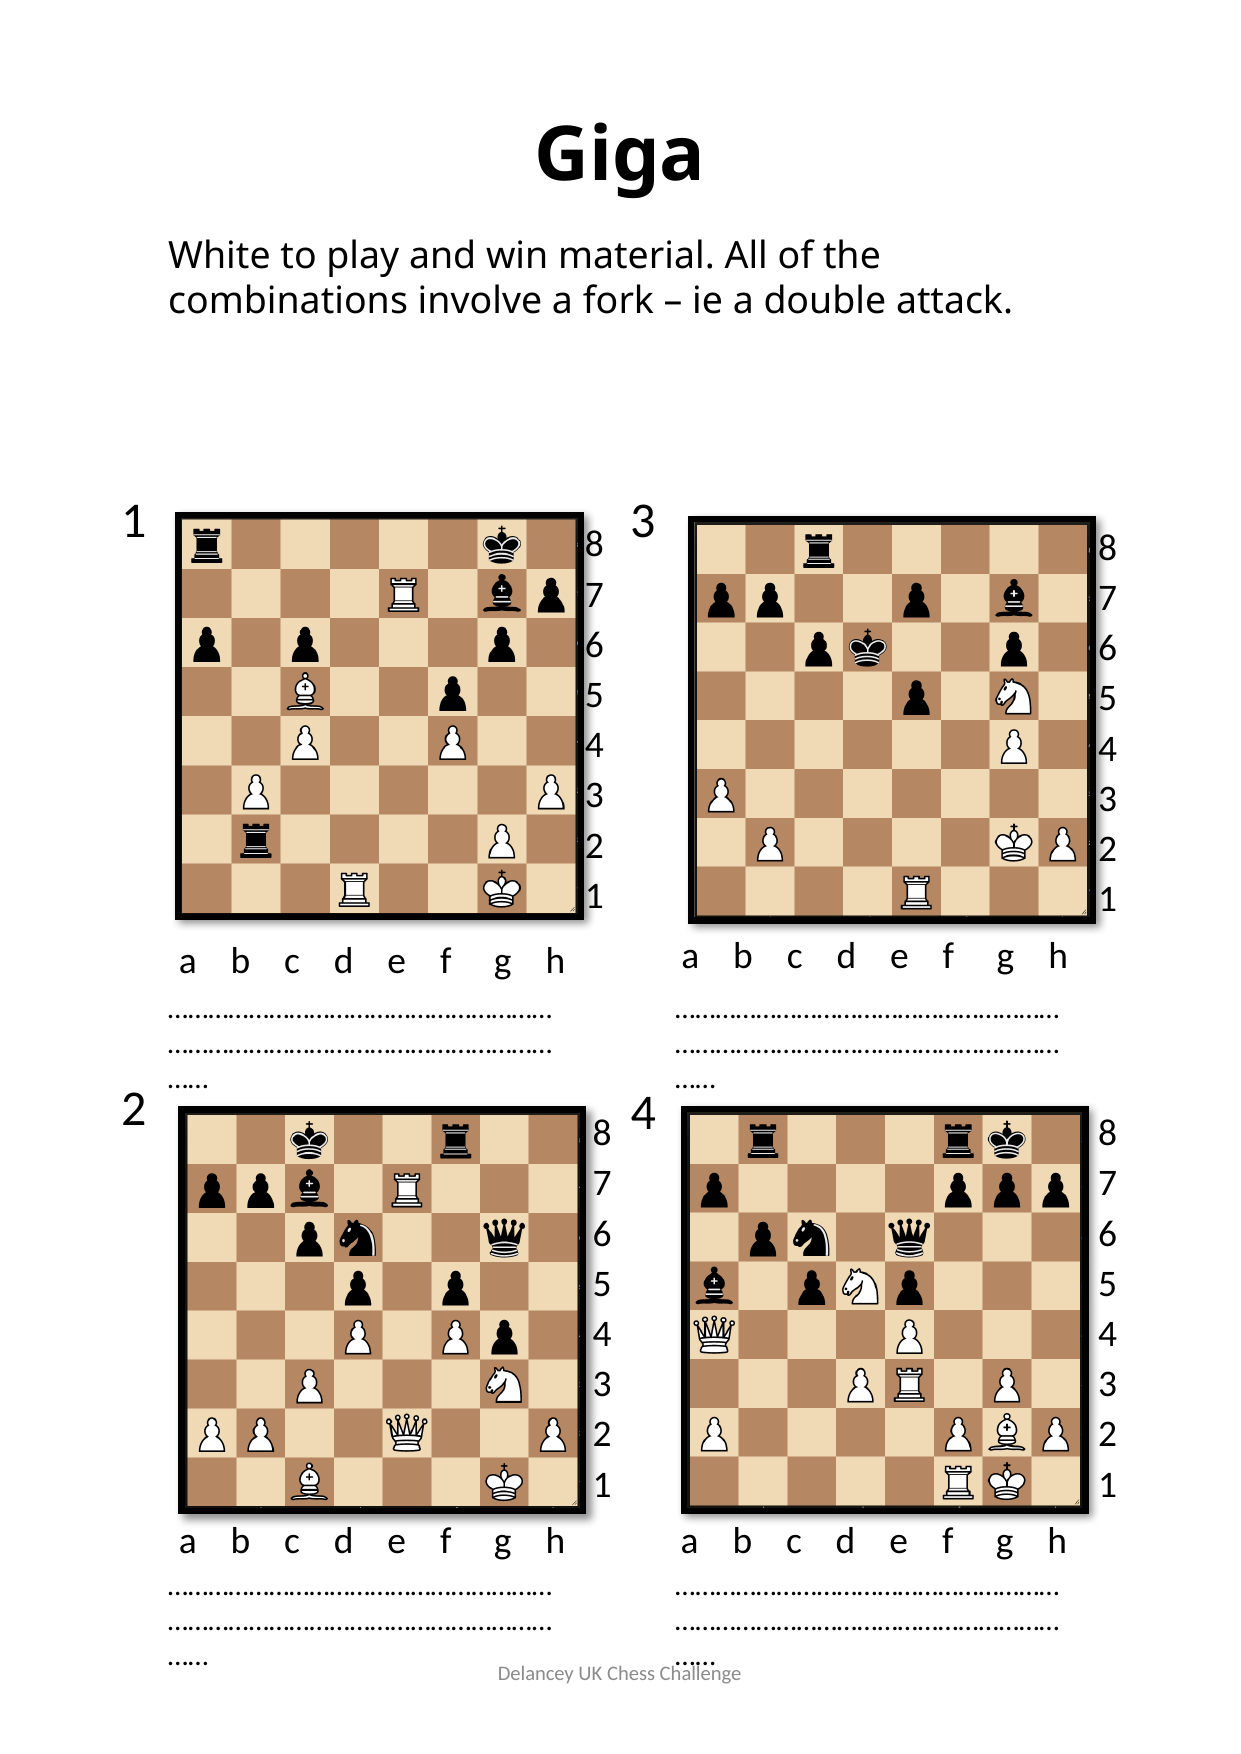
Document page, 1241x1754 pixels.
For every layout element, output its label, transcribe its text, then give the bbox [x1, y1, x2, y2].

text_box ………………………………………………………………………………………………………… [153, 1559, 585, 1679]
text_box 4 [615, 1072, 674, 1147]
text_box a b c d e f g h [665, 1508, 1087, 1569]
text_box 8 7 6 5 4 3 2 1 [1083, 1100, 1148, 1512]
text_box ………………………………………………………………………………………………………… [153, 981, 585, 1102]
picture [694, 521, 1091, 918]
text_box White to play and win material. All of the combinations involve a fork – ie a double attack. [153, 223, 1130, 373]
picture [184, 1112, 581, 1509]
text_box 8 7 6 5 4 3 2 1 [578, 1100, 643, 1512]
title Giga [85, 93, 1155, 220]
text_box 8 7 6 5 4 3 2 1 [1083, 515, 1148, 927]
text_box 1 [106, 480, 164, 555]
text_box 3 [615, 479, 674, 555]
text_box 8 7 6 5 4 3 2 1 [570, 512, 635, 924]
text_box a b c d e f g h [163, 1508, 585, 1569]
picture [180, 517, 579, 914]
picture [686, 1111, 1083, 1508]
footer Delancey UK Chess Challenge [410, 1625, 830, 1719]
text_box a b c d e f g h [163, 928, 585, 989]
text_box 2 [106, 1067, 164, 1143]
text_box a b c d e f g h [666, 924, 1088, 984]
text_box ………………………………………………………………………………………………………… [660, 1559, 1093, 1679]
text_box ………………………………………………………………………………………………………… [660, 981, 1093, 1102]
